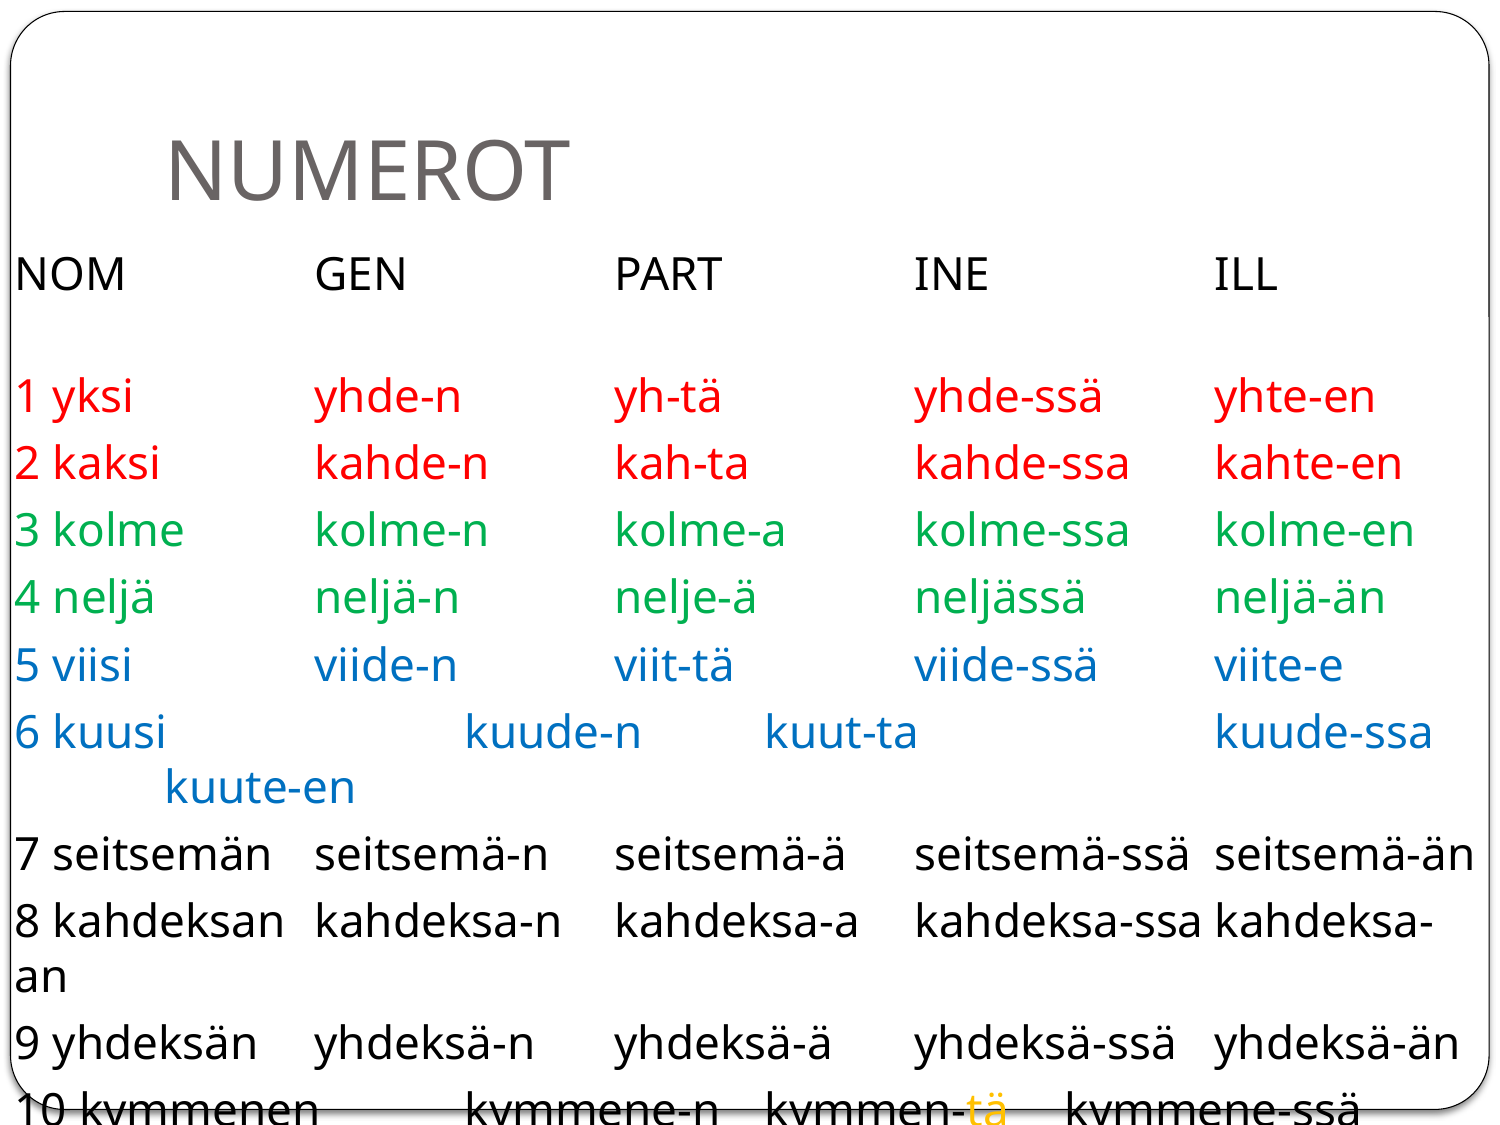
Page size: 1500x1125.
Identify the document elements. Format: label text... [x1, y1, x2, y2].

title NUMEROT [150, 45, 1425, 233]
list NOM GEN PART INE ILL 1 yksi yhde-n yh-tä yhde-ssä yhte-en 2 kaksi kahde-n kah-ta kahde-ssa kahte-en 3 kolme kolme-n kolme-a kolme-ssa kolme-en 4 neljä neljä-n nelje-ä neljässä neljä-än 5 viisi viide-n viit-tä viide-ssä viite-e 6 kuusi kuude-n kuut-ta kuude-ssa kuute-en 7 seitsemän seitsemä-n seitsemä-ä seitsemä-ssä seitsemä-än 8 kahdeksan kahdeksa-n kahdeksa-a kahdeksa-ssa kahdeksa-an 9 yhdeksän yhdeksä-n yhdeksä-ä yhdeksä-ssä yhdeksä-än 10 kymmenen kymmene-n kymmen-tä kymmene-ssä kymmene-en [0, 237, 1500, 1059]
